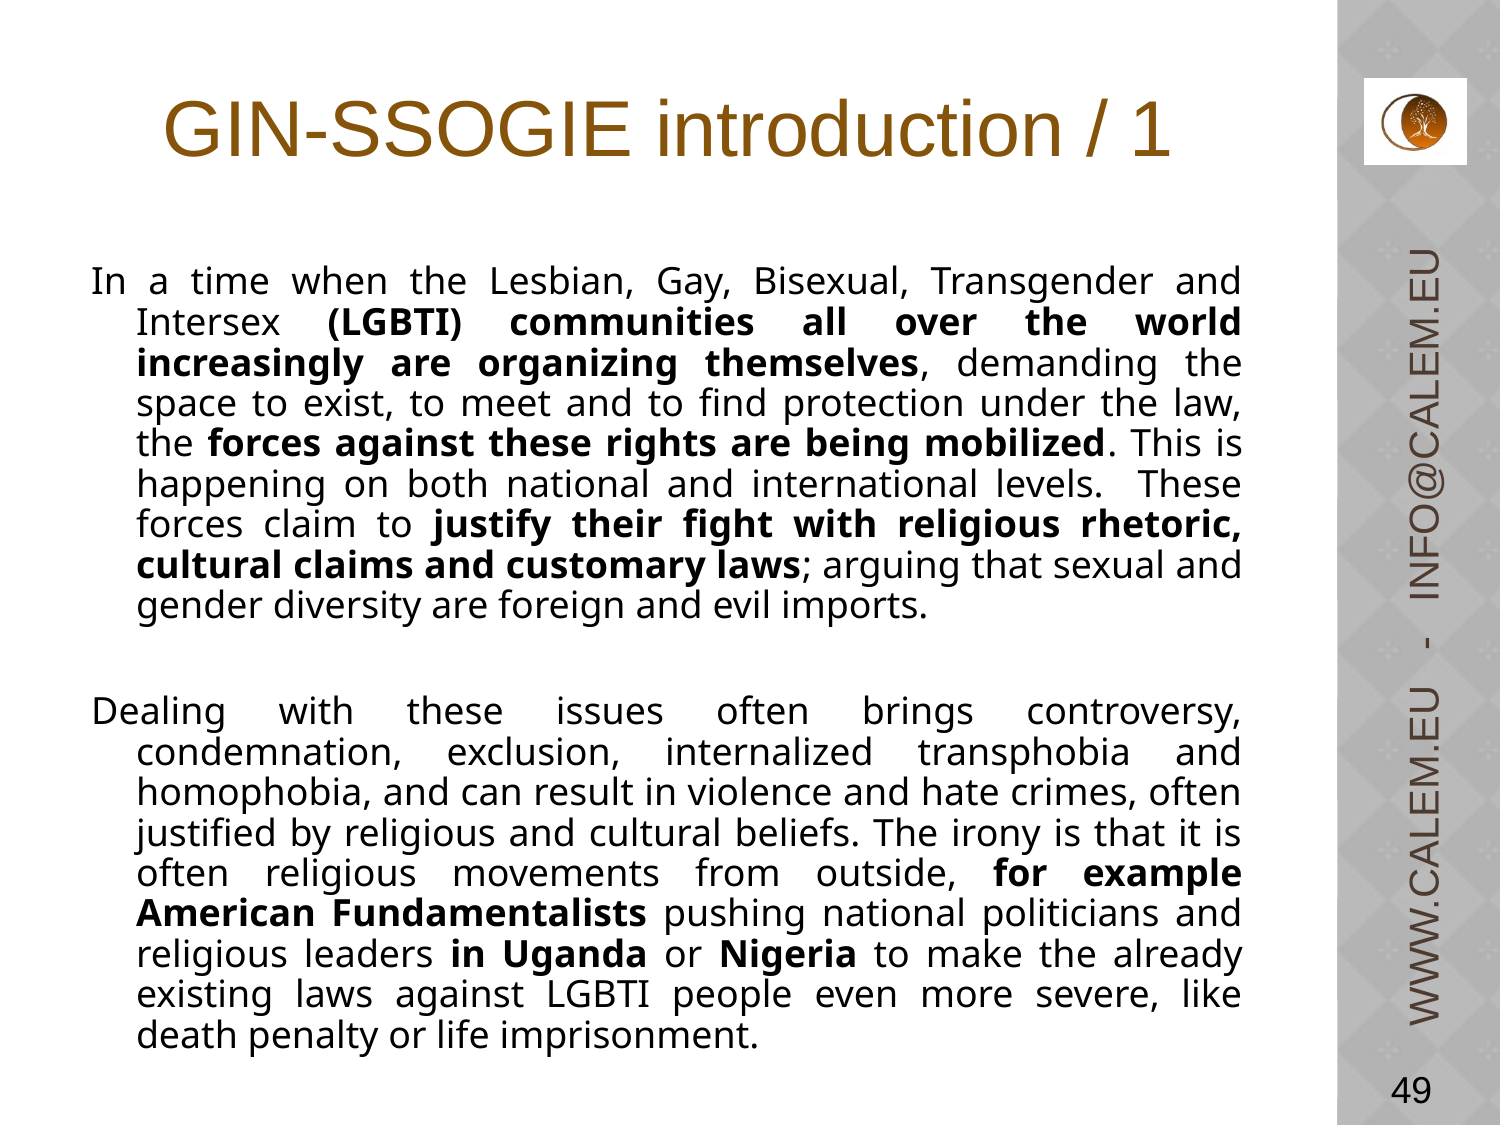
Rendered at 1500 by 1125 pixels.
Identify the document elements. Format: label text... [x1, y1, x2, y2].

footer WWW.CALEM.EU - INFO@CALEM.EU [1375, 231, 1448, 1048]
picture [1363, 77, 1467, 166]
text_box In a time when the Lesbian, Gay, Bisexual, Transgender and Intersex (LGBTI) communities all over the world increasingly are organizing themselves, demanding the space to exist, to meet and to find protection under the law, the forces against these rights are being mobilized. This is happening on both national and international levels. These forces claim to justify their fight with religious rhetoric, cultural claims and customary laws; arguing that sexual and gender diversity are foreign and evil imports. Dealing with these issues often brings controversy, condemnation, exclusion, internalized transphobia and homophobia, and can result in violence and hate crimes, often justified by religious and cultural beliefs. The irony is that it is often religious movements from outside, for example American Fundamentalists pushing national politicians and religious leaders in Uganda or Nigeria to make the already existing laws against LGBTI people even more severe, like death penalty or life imprisonment. [76, 255, 1258, 1079]
text_box 49 [1375, 1058, 1461, 1125]
title GIN-SSOGIE introduction / 1 [74, 52, 1263, 173]
